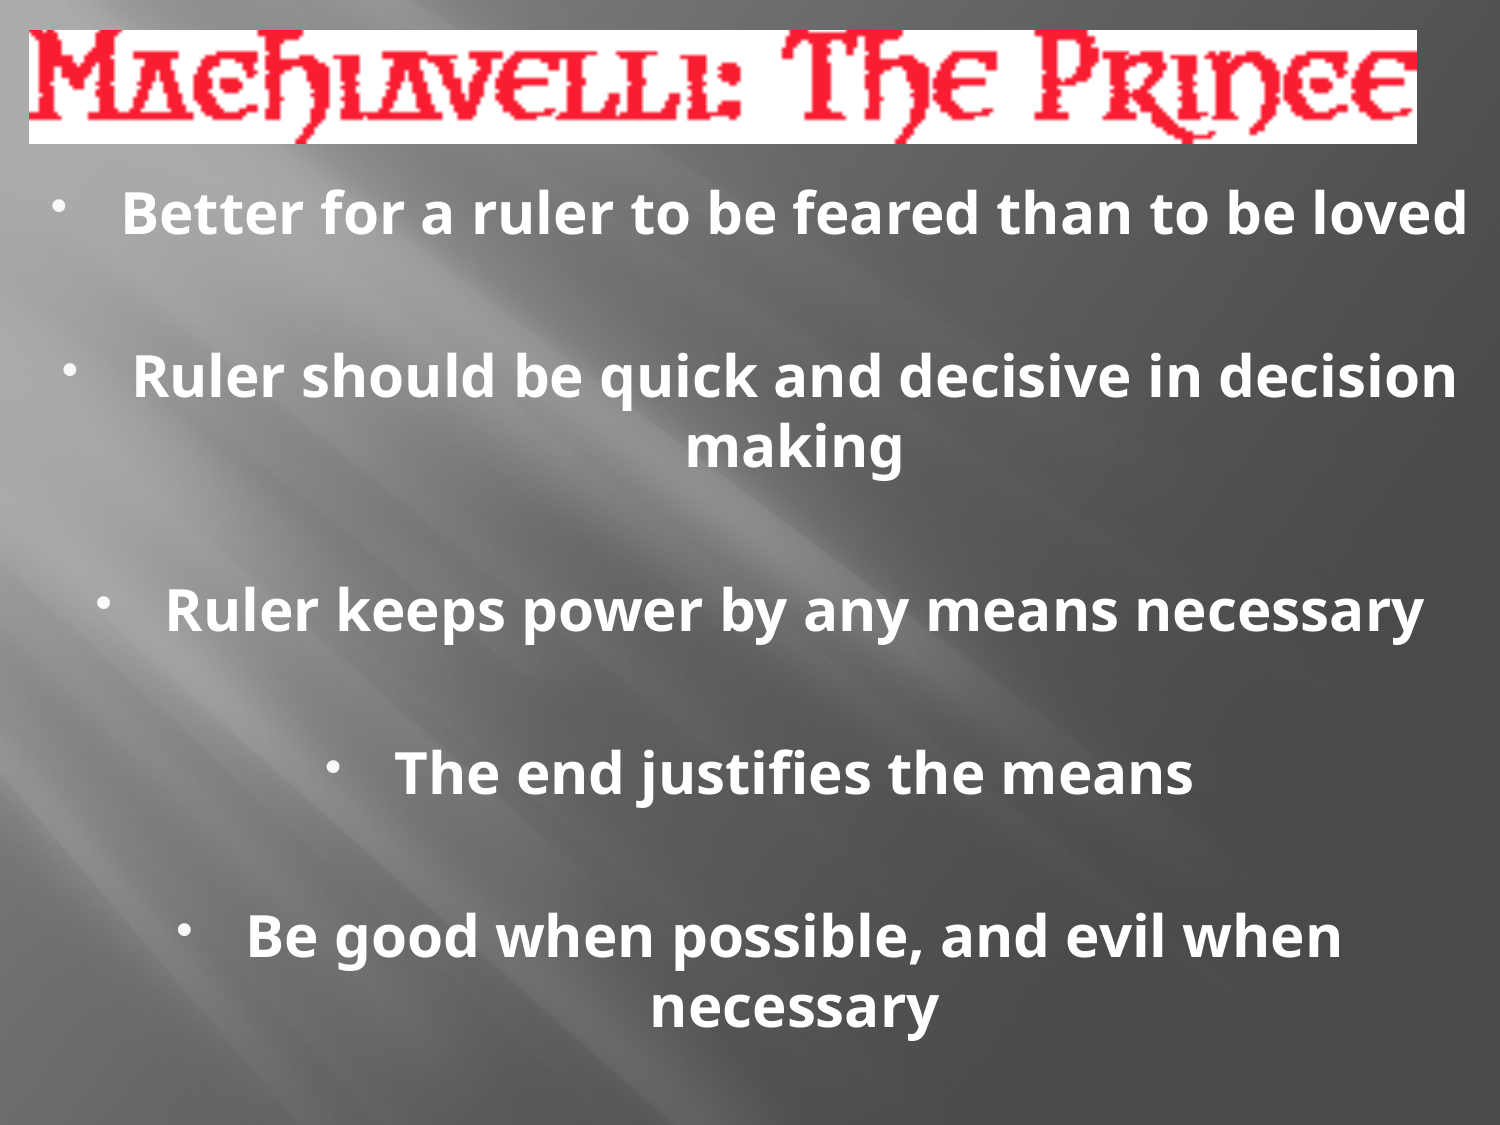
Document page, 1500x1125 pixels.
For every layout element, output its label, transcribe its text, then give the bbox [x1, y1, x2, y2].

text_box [29, 30, 1417, 145]
text_box Better for a ruler to be feared than to be loved Ruler should be quick and decisive in decision making Ruler keeps power by any means necessary The end justifies the means Be good when possible, and evil when necessary [0, 168, 1500, 844]
